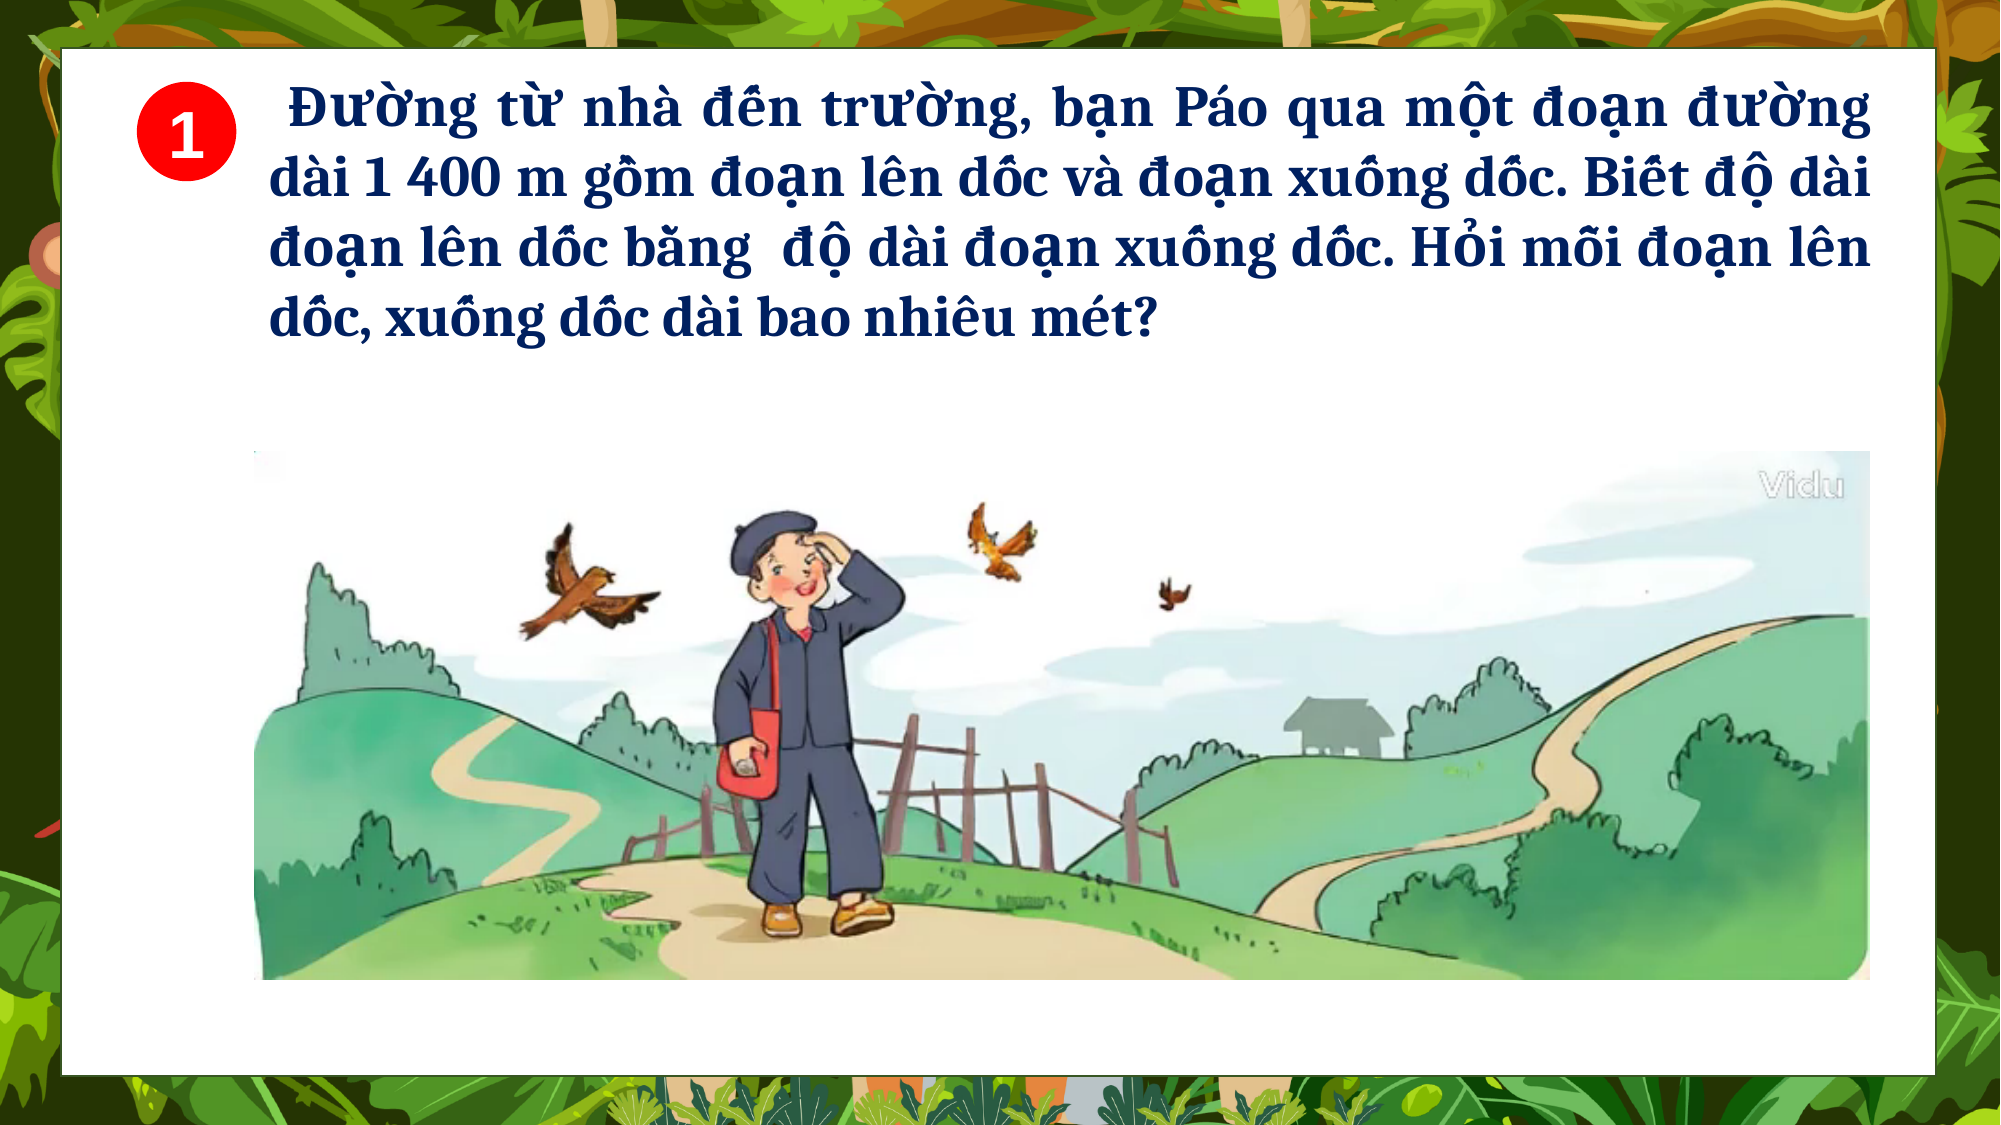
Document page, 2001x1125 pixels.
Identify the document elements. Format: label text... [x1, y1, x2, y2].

text_box [60, 47, 1937, 1077]
picture [0, 0, 2000, 1125]
text_box 1 [135, 80, 238, 183]
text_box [253, 450, 1871, 980]
